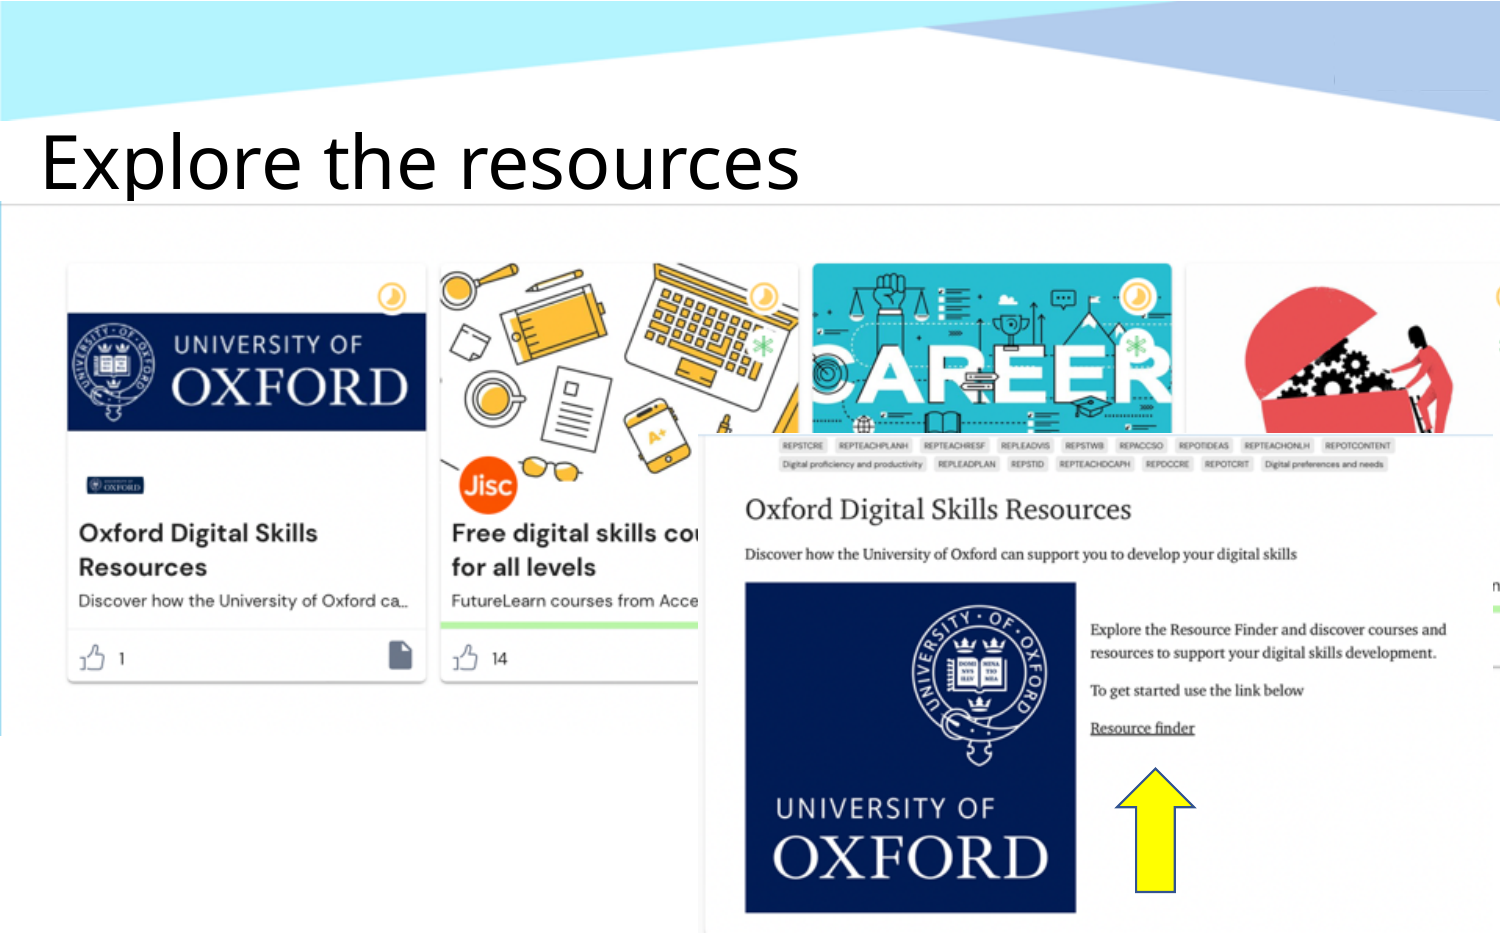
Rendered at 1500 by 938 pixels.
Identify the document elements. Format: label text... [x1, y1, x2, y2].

picture [0, 1, 1500, 121]
picture [0, 201, 1500, 933]
text_box Explore the resources [24, 107, 1076, 201]
